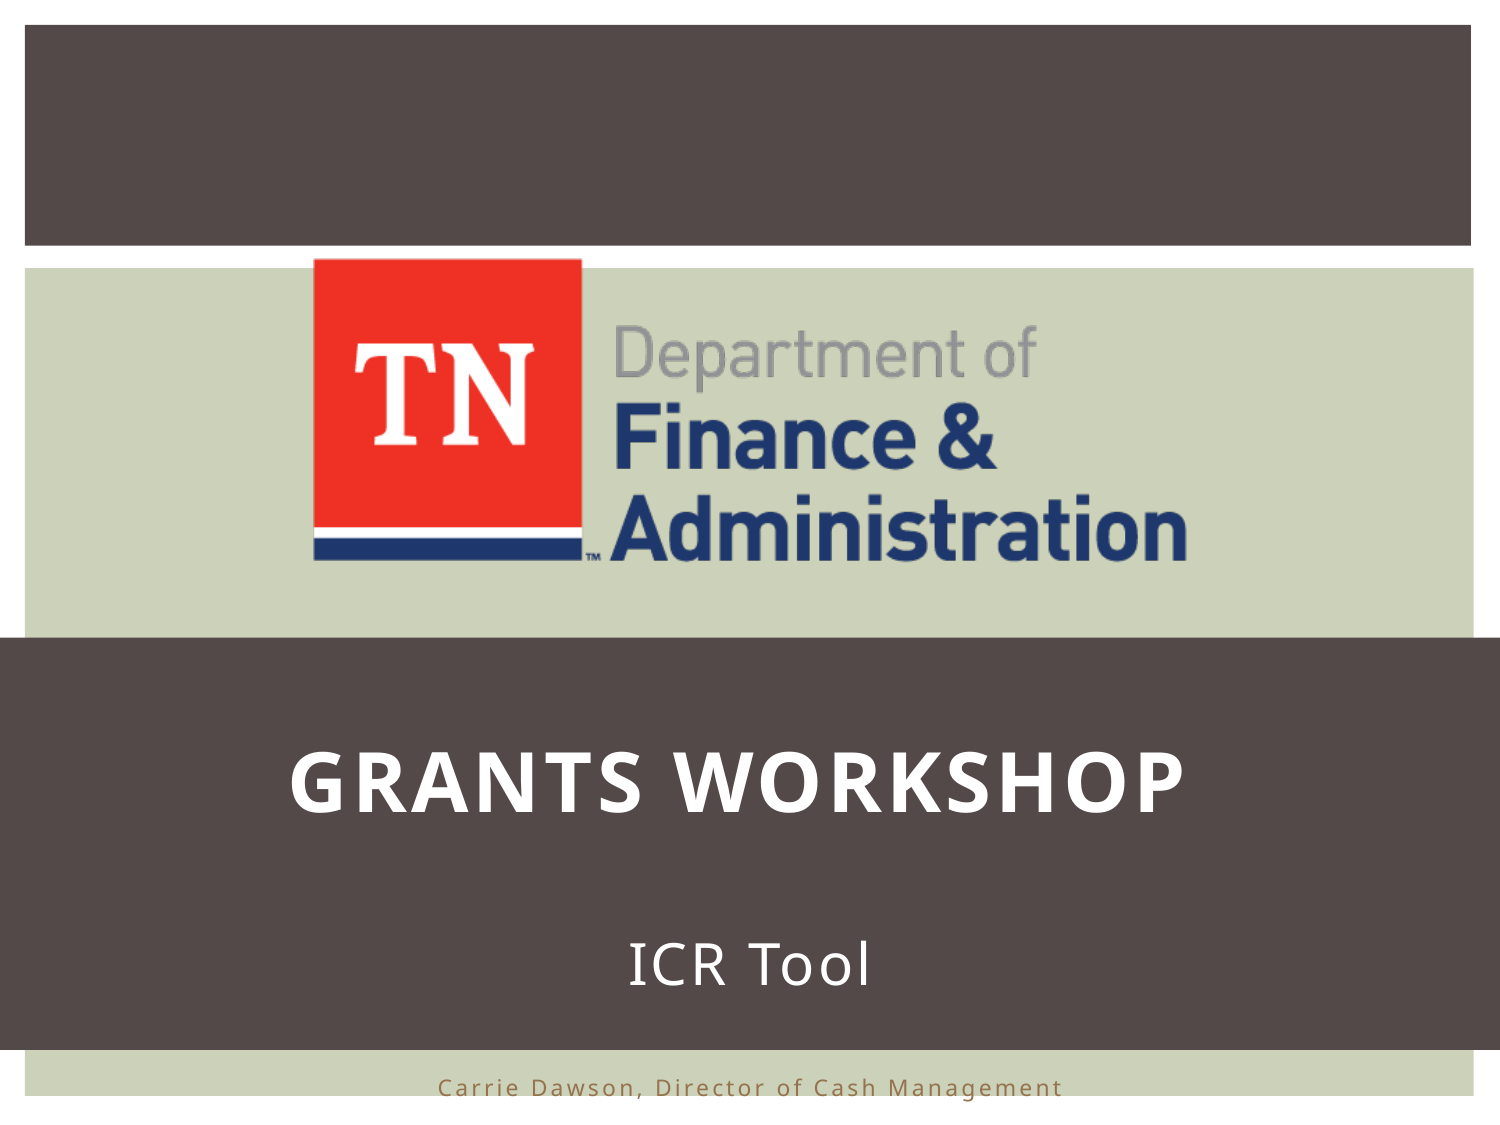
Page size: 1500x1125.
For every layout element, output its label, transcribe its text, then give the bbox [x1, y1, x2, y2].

list ICR Tool [37, 895, 1463, 1030]
list Carrie Dawson, Director of Cash Management [0, 1050, 1500, 1125]
title Grants Workshop [24, 662, 1450, 896]
picture [262, 185, 1238, 636]
